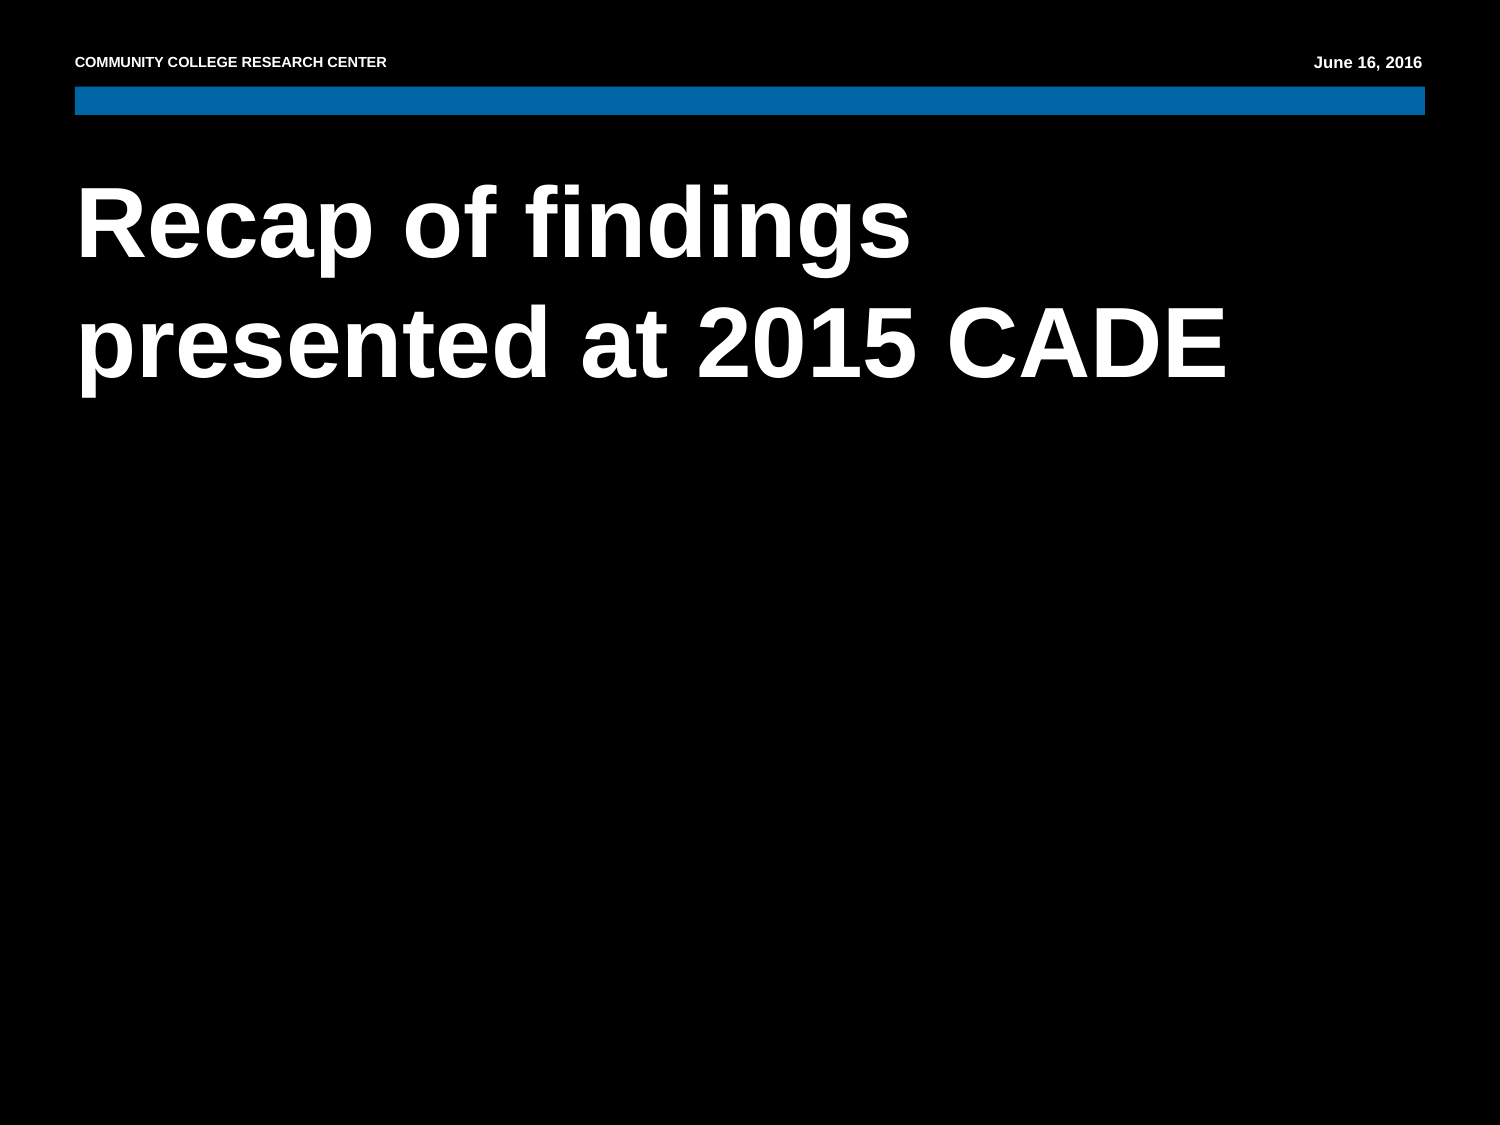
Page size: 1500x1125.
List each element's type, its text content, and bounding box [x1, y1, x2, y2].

list Recap of findings presented at 2015 CADE [60, 149, 1411, 1064]
